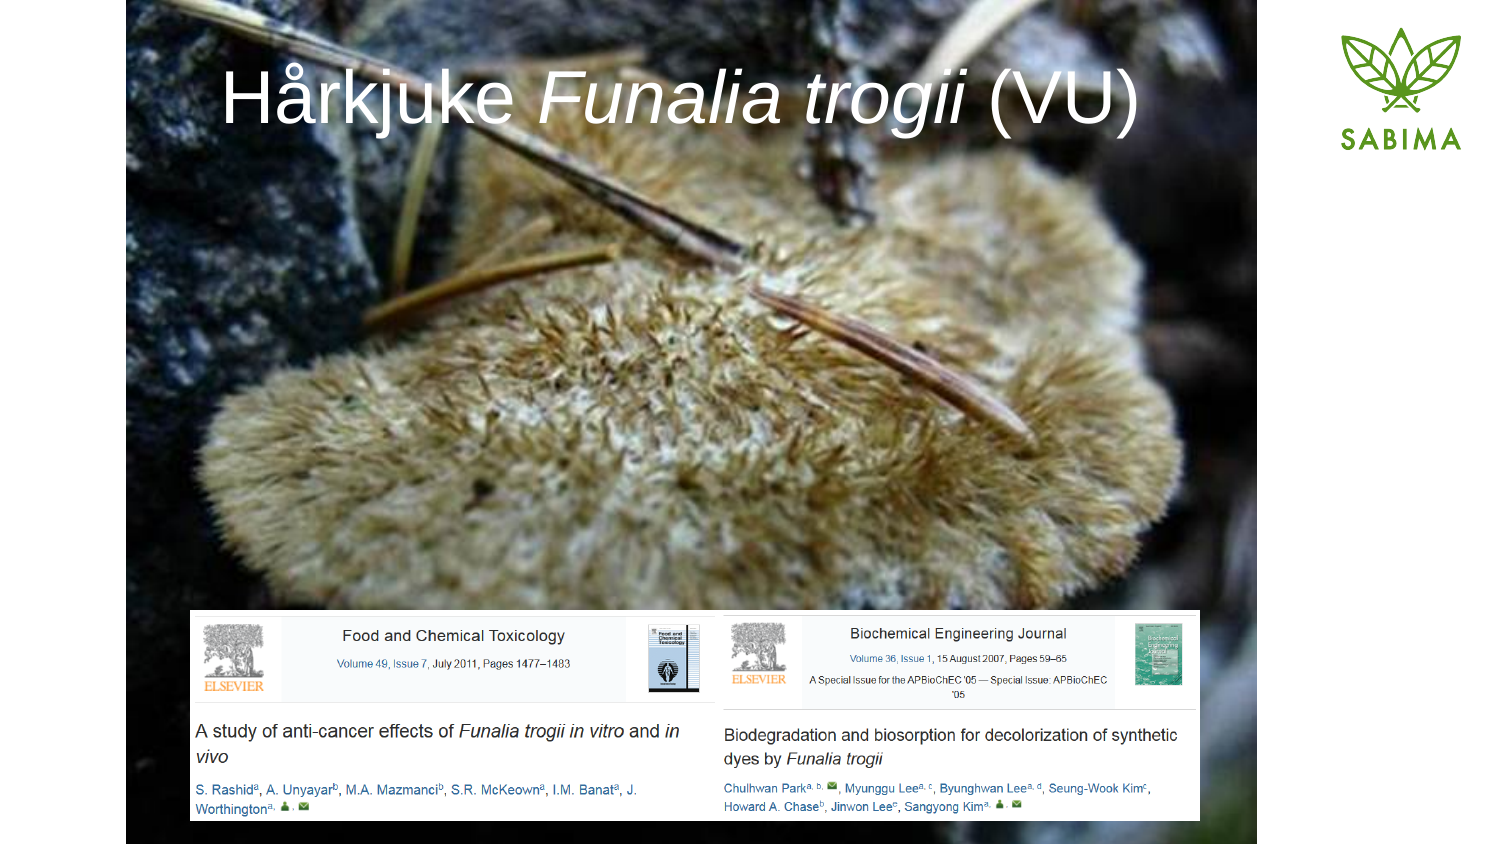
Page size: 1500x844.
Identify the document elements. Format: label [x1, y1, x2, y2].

picture [1305, 3, 1497, 175]
picture [126, 0, 1258, 844]
